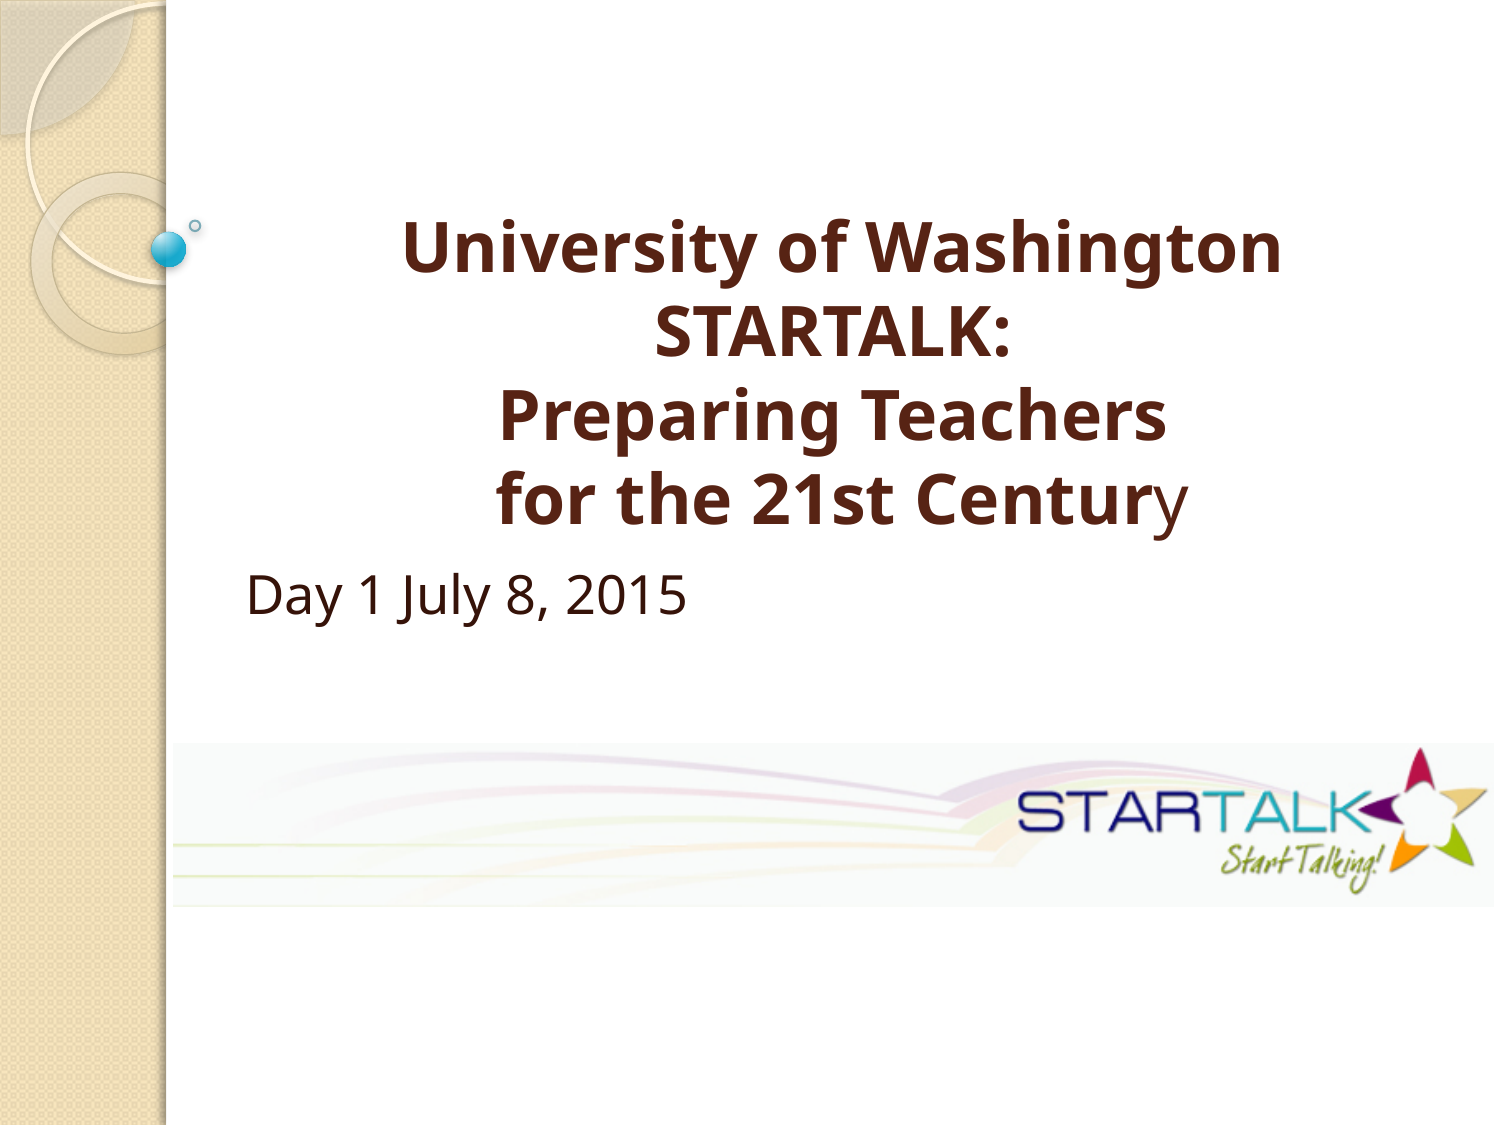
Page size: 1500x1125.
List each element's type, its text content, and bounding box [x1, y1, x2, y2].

picture [172, 743, 1495, 907]
subtitle Day 1 July 8, 2015 [226, 560, 1441, 661]
title University of Washington STARTALK: Preparing Teachers for the 21st Century [234, 193, 1450, 546]
